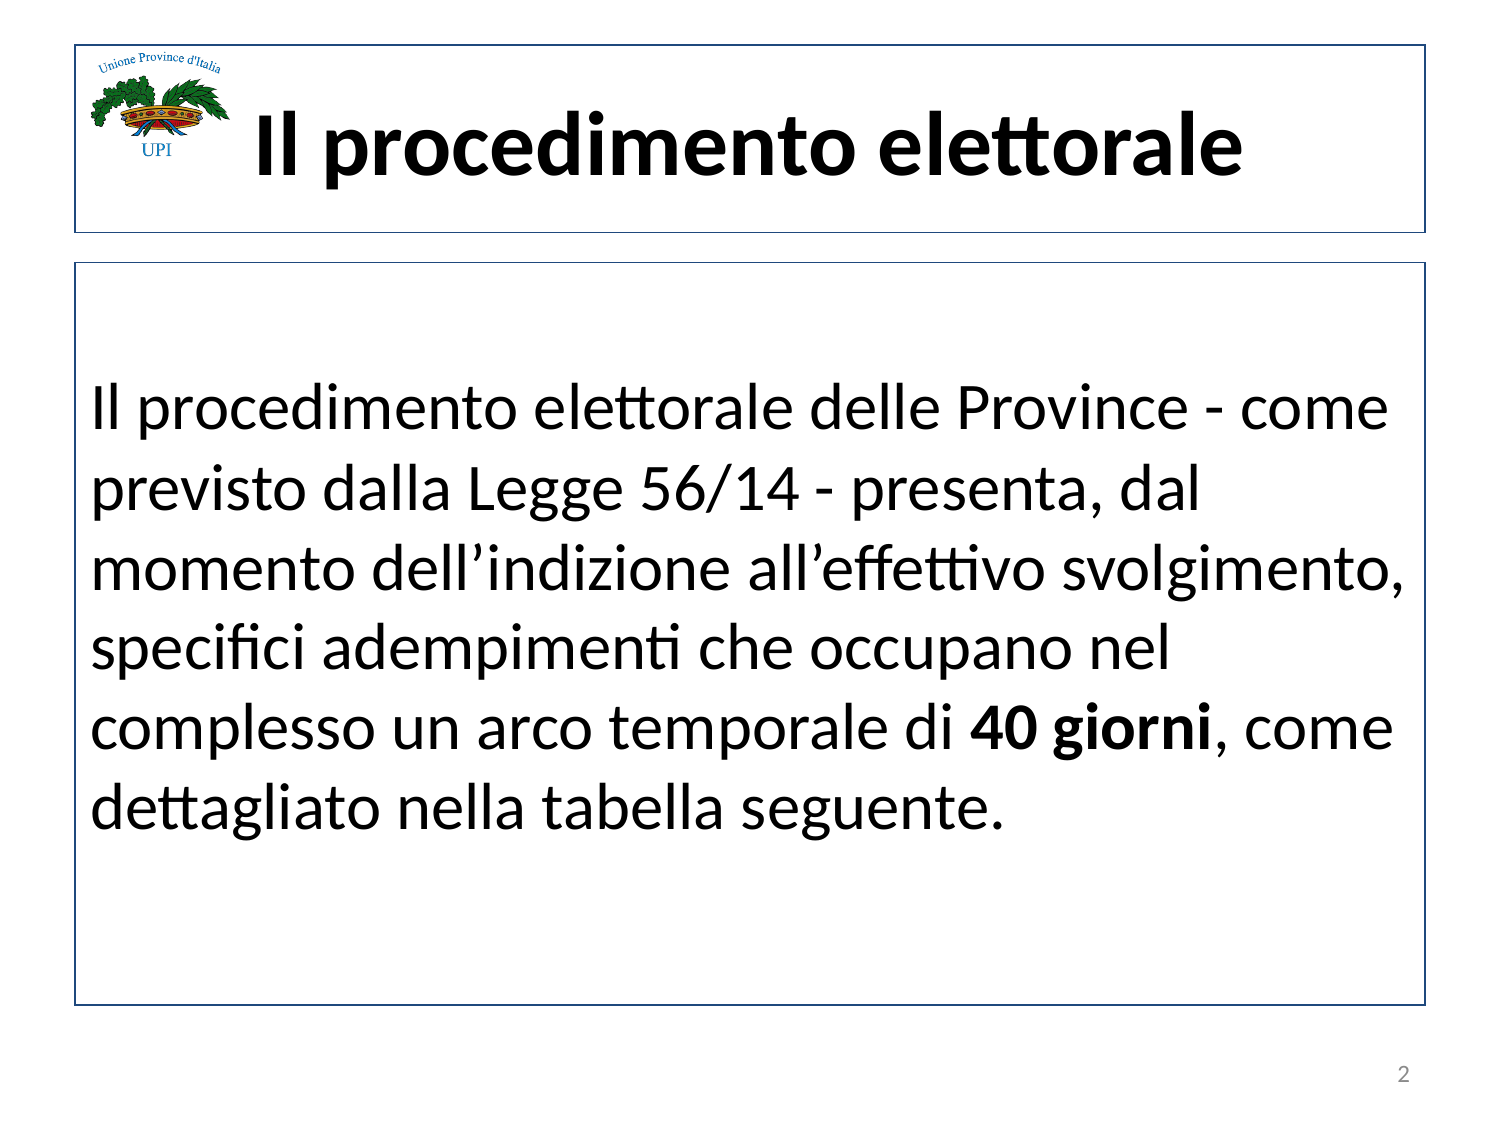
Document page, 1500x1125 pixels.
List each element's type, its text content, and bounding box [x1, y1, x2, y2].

picture [88, 50, 232, 159]
title Il procedimento elettorale [74, 44, 1426, 233]
list Il procedimento elettorale delle Province - come previsto dalla Legge 56/14 - presenta, dal momento dell’indizione all’effettivo svolgimento, specifici adempimenti che occupano nel complesso un arco temporale di 40 giorni, come dettagliato nella tabella seguente. [74, 262, 1426, 1006]
slide_number 2 [1074, 1042, 1425, 1103]
